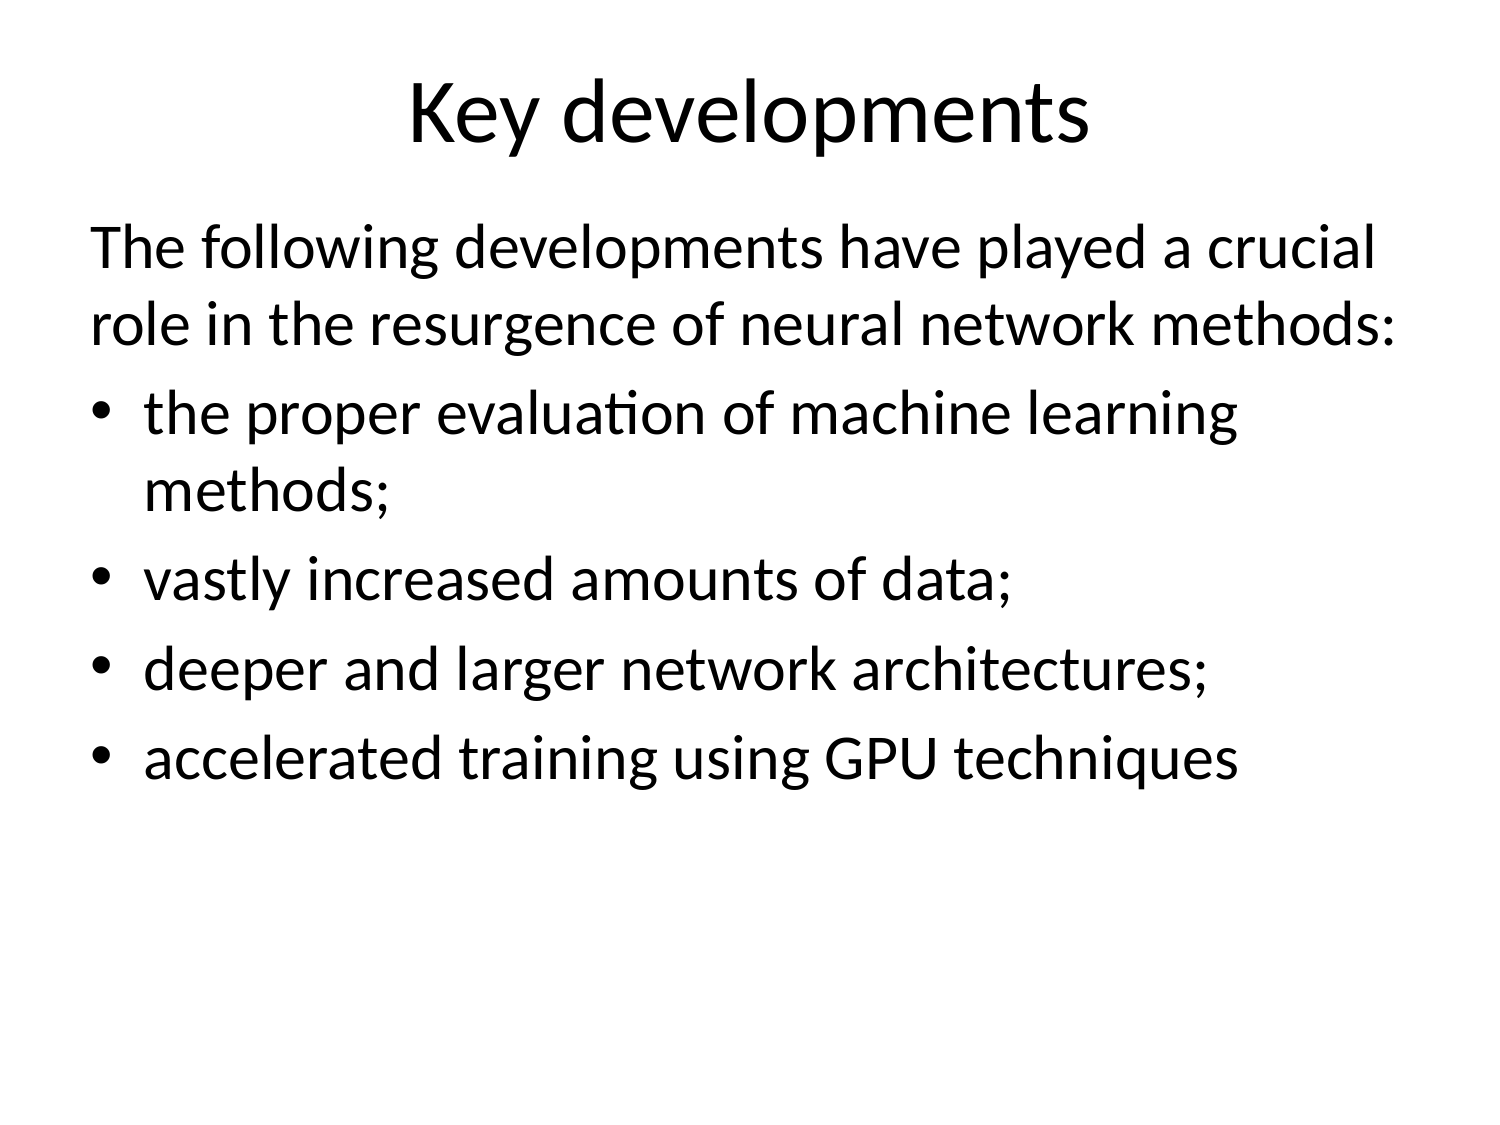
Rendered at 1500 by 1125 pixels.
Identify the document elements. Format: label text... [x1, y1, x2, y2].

title Key developments [75, 11, 1425, 196]
list The following developments have played a crucial role in the resurgence of neural network methods: the proper evaluation of machine learning methods; vastly increased amounts of data; deeper and larger network architectures; accelerated training using GPU techniques [75, 196, 1425, 854]
